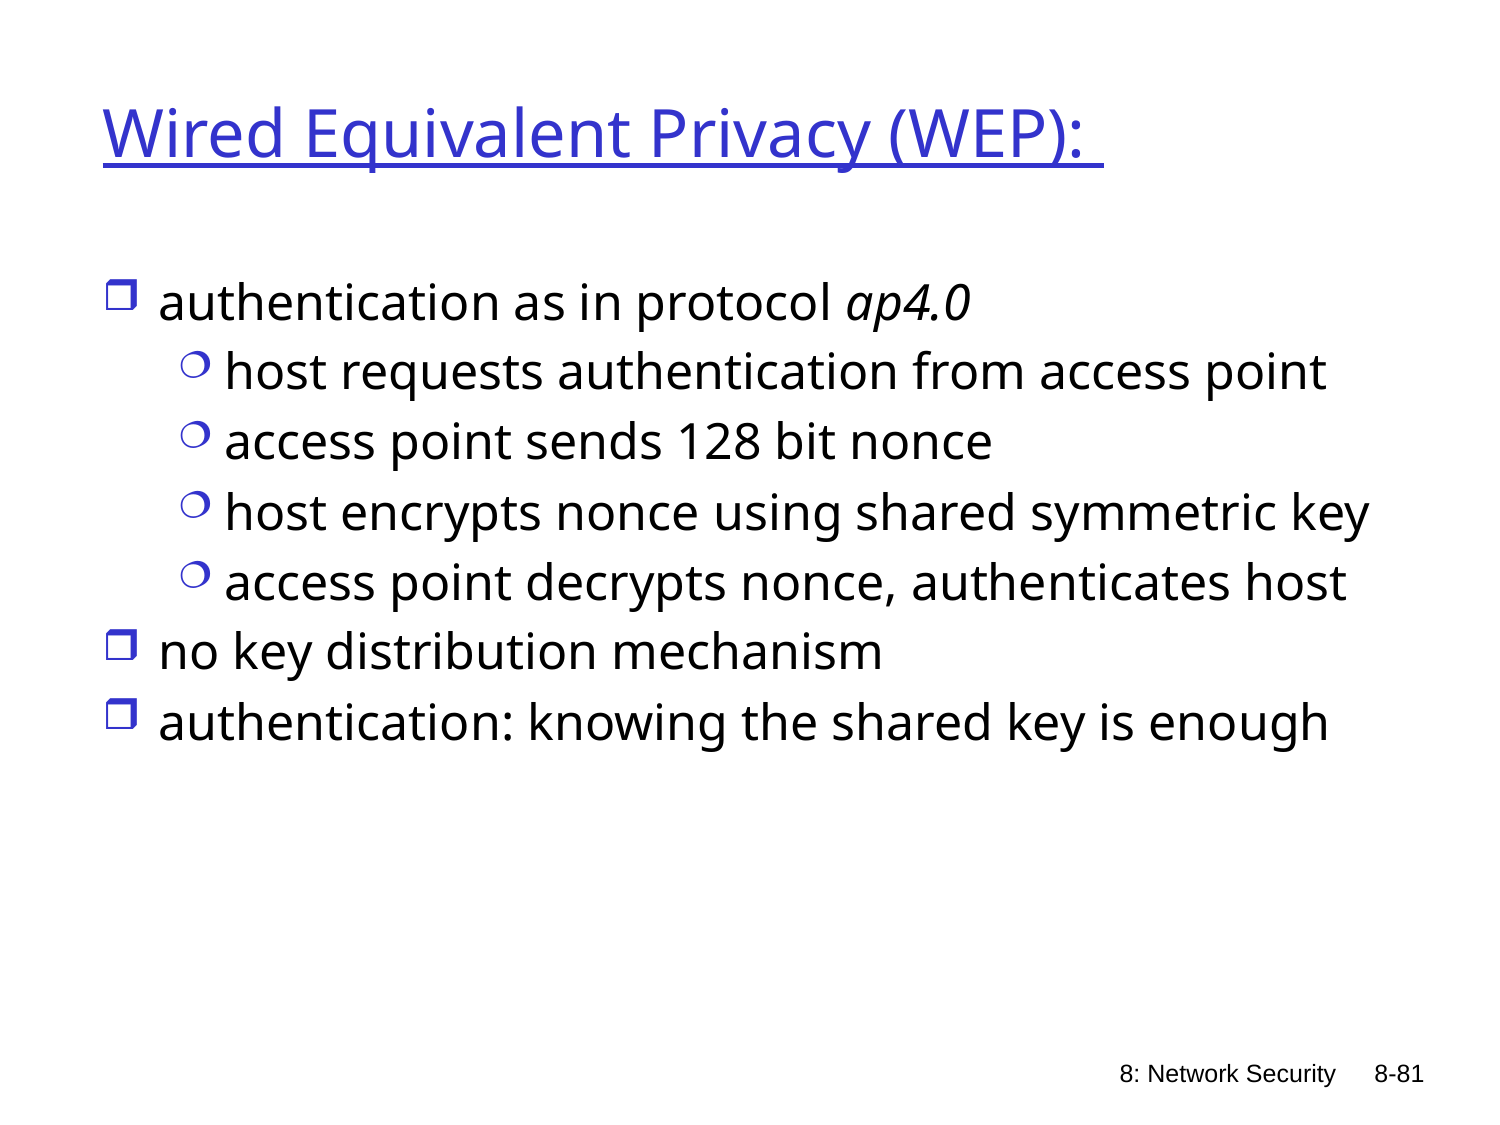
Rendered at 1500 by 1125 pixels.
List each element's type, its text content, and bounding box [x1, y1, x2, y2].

footer 8: Network Security [876, 1049, 1353, 1125]
list authentication as in protocol ap4.0 host requests authentication from access point access point sends 128 bit nonce host encrypts nonce using shared symmetric key access point decrypts nonce, authenticates host no key distribution mechanism authentication: knowing the shared key is enough [87, 262, 1447, 1025]
title Wired Equivalent Privacy (WEP): [87, 37, 1363, 225]
slide_number 8-81 [1320, 1049, 1440, 1099]
